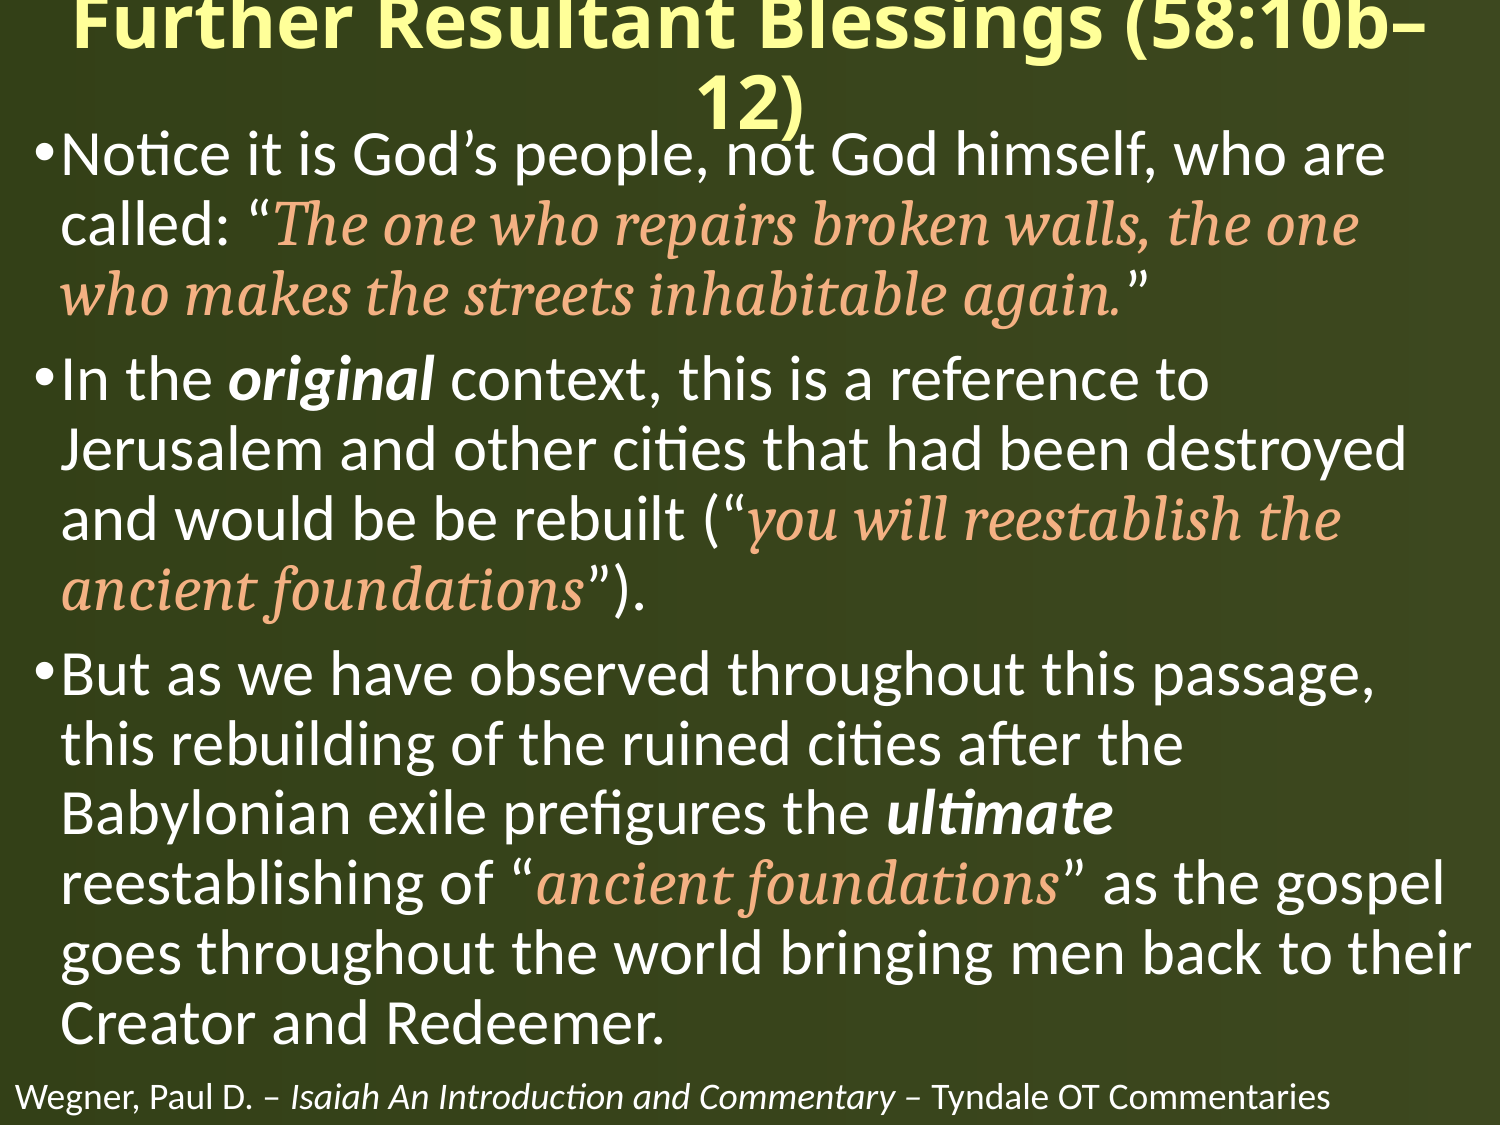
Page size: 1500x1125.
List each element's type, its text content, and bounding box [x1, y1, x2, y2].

list Notice it is God’s people, not God himself, who are called: “The one who repairs broken walls, the one who makes the streets inhabitable again.” In the original context, this is a reference to Jerusalem and other cities that had been destroyed and would be be rebuilt (“you will reestablish the ancient foundations”). But as we have observed throughout this passage, this rebuilding of the ruined cities after the Babylonian exile prefigures the ultimate reestablishing of “ancient foundations” as the gospel goes throughout the world bringing men back to their Creator and Redeemer. [18, 112, 1494, 1064]
text_box Wegner, Paul D. – Isaiah An Introduction and Commentary – Tyndale OT Commentaries [0, 1064, 1500, 1125]
title Further Resultant Blessings (58:10b–12) [0, 0, 1500, 131]
